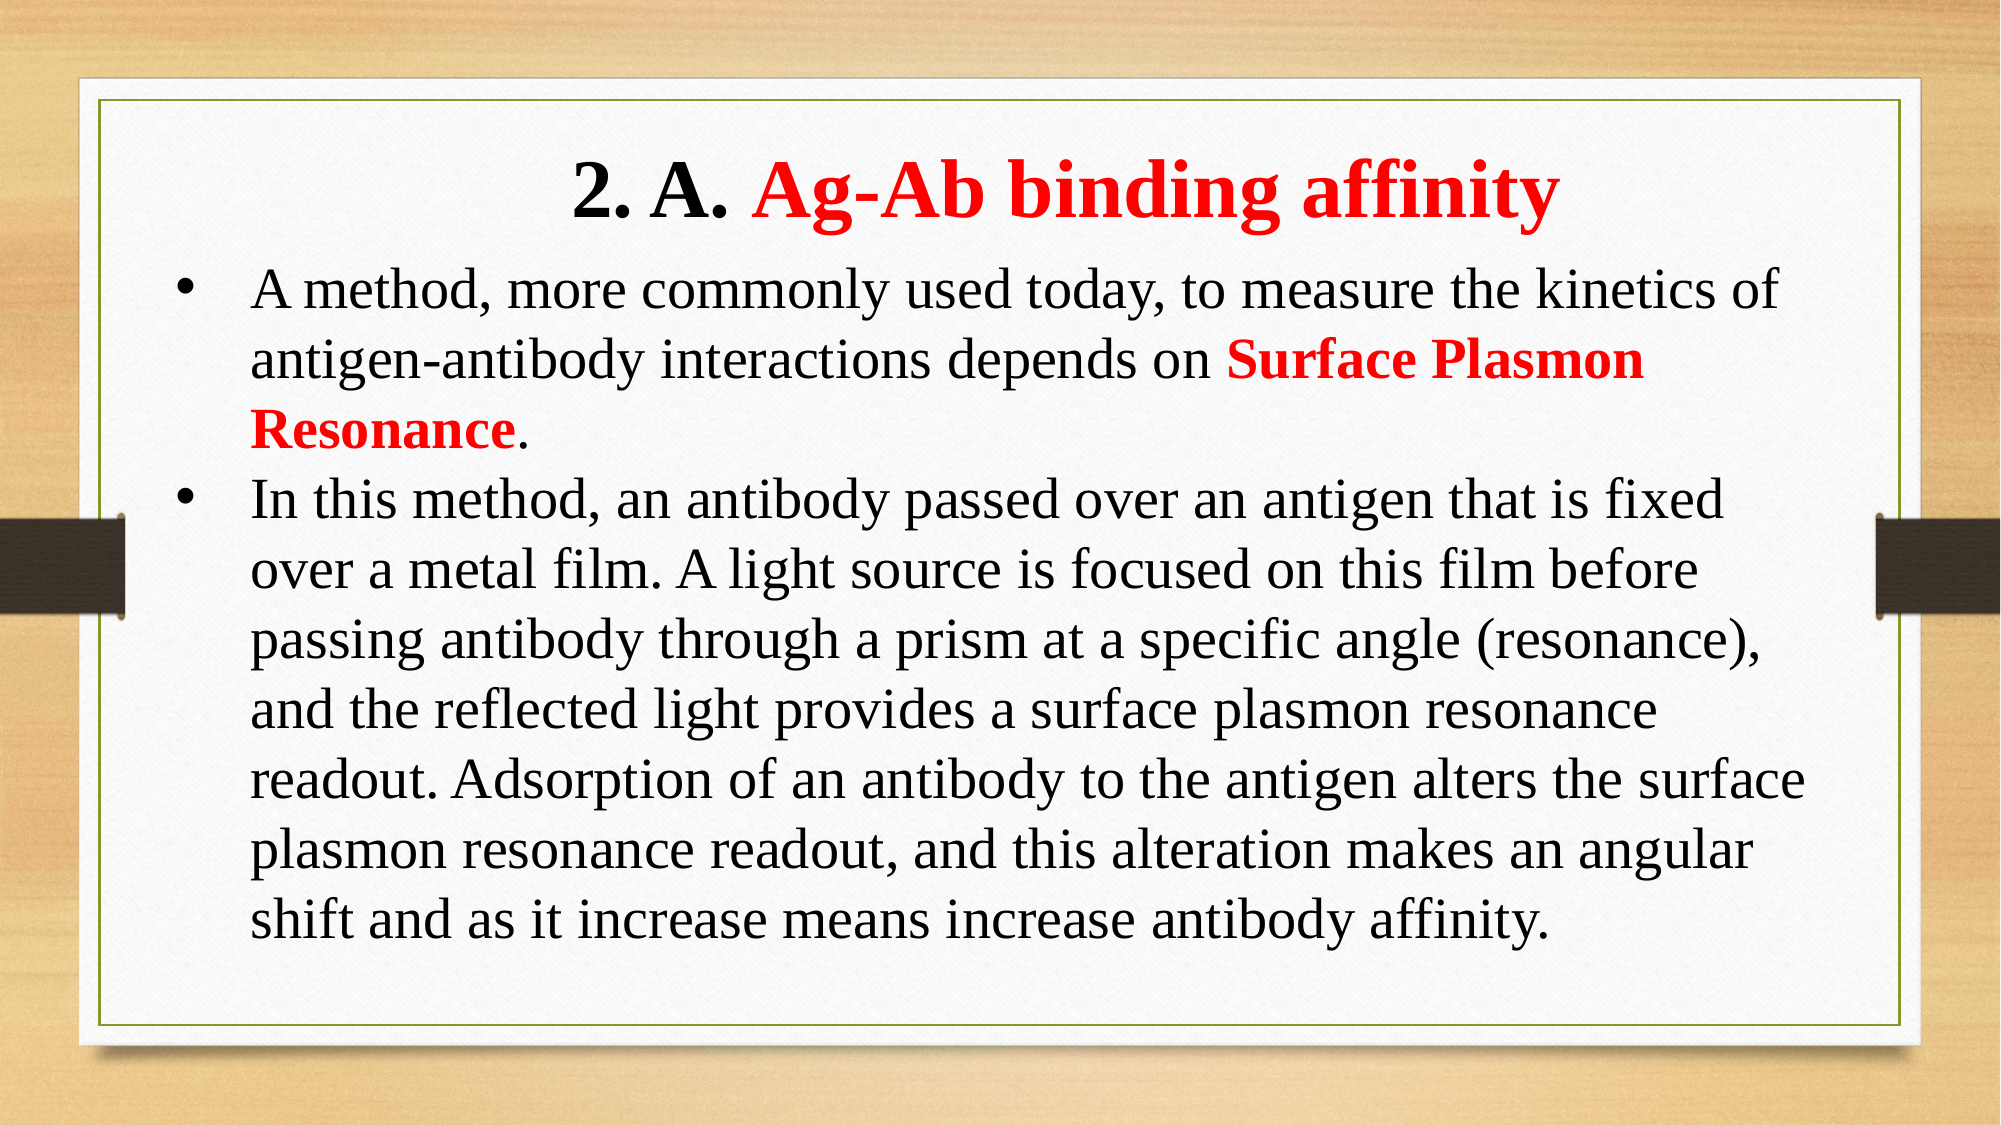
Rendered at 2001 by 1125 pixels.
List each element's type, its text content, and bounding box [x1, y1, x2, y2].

text_box A method, more commonly used today, to measure the kinetics of antigen-antibody interactions depends on Surface Plasmon Resonance. In this method, an antibody passed over an antigen that is fixed over a metal film. A light source is focused on this film before passing antibody through a prism at a specific angle (resonance), and the reflected light provides a surface plasmon resonance readout. Adsorption of an antibody to the antigen alters the surface plasmon resonance readout, and this alteration makes an angular shift and as it increase means increase antibody affinity. [160, 243, 1835, 958]
picture [0, 0, 2001, 1125]
text_box 2. A. Ag-Ab binding affinity [558, 127, 1575, 242]
